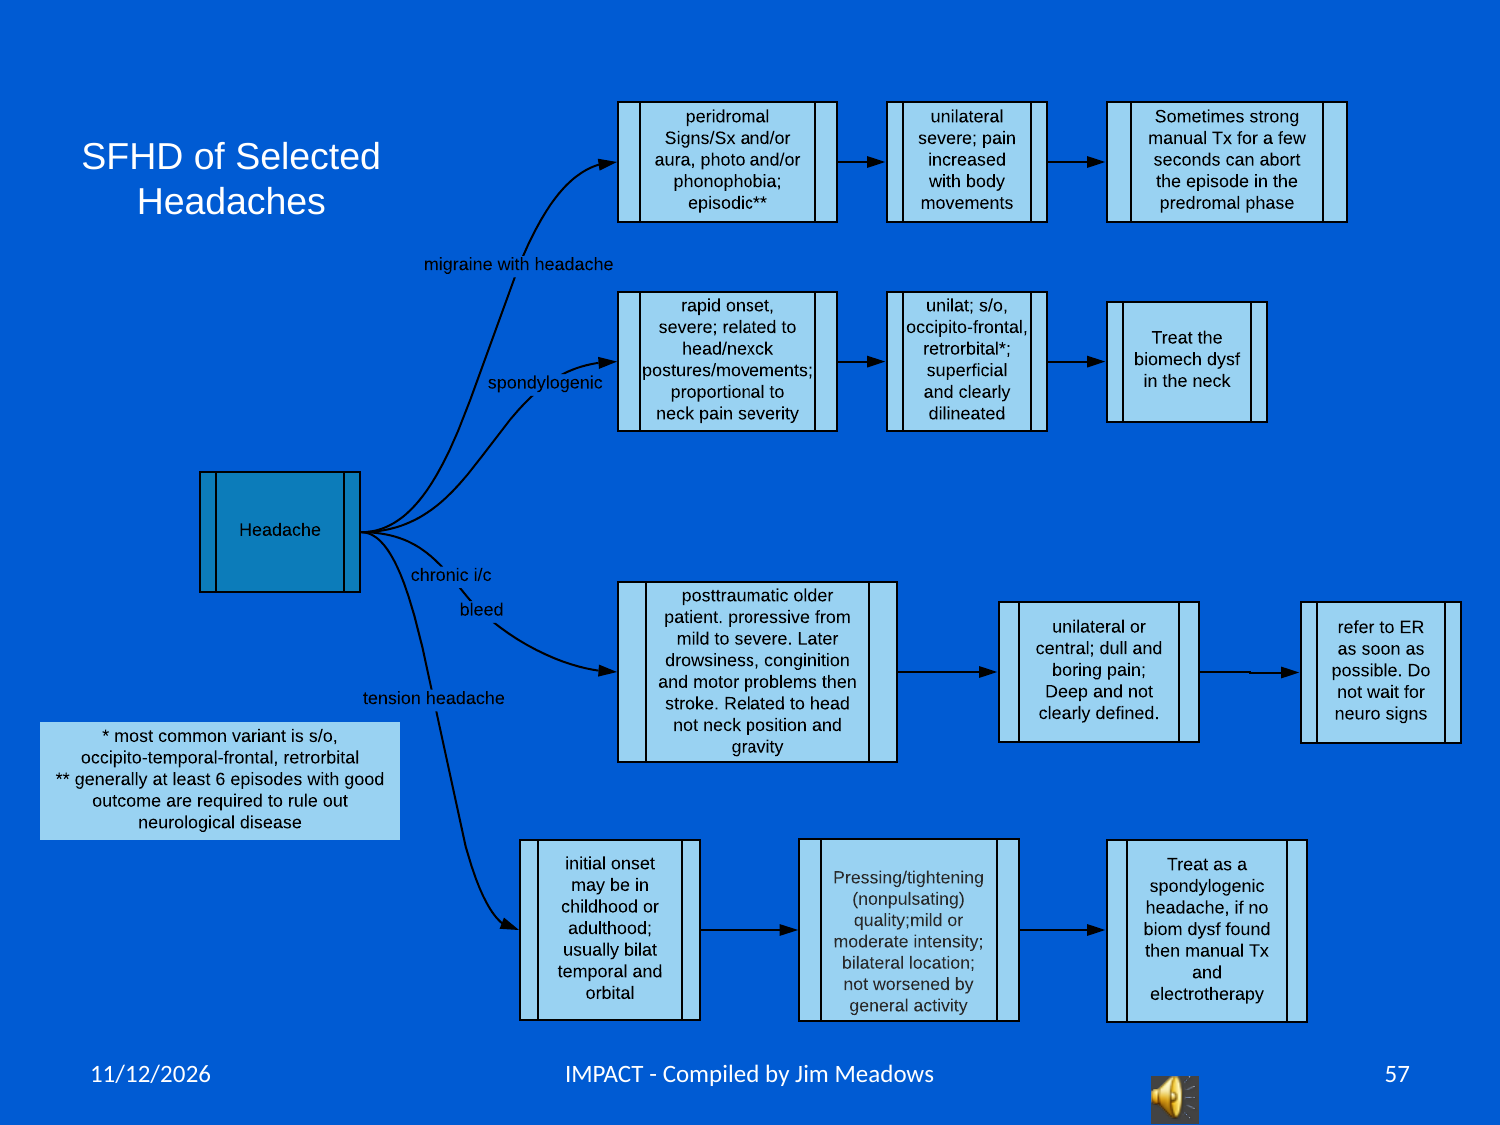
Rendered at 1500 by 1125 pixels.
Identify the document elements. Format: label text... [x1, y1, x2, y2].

footer IMPACT - Compiled by Jim Meadows [512, 1070, 988, 1103]
picture [1149, 1074, 1201, 1125]
slide_number 57 [1074, 1070, 1425, 1103]
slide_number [75, 1070, 425, 1103]
picture [0, 62, 1500, 1063]
